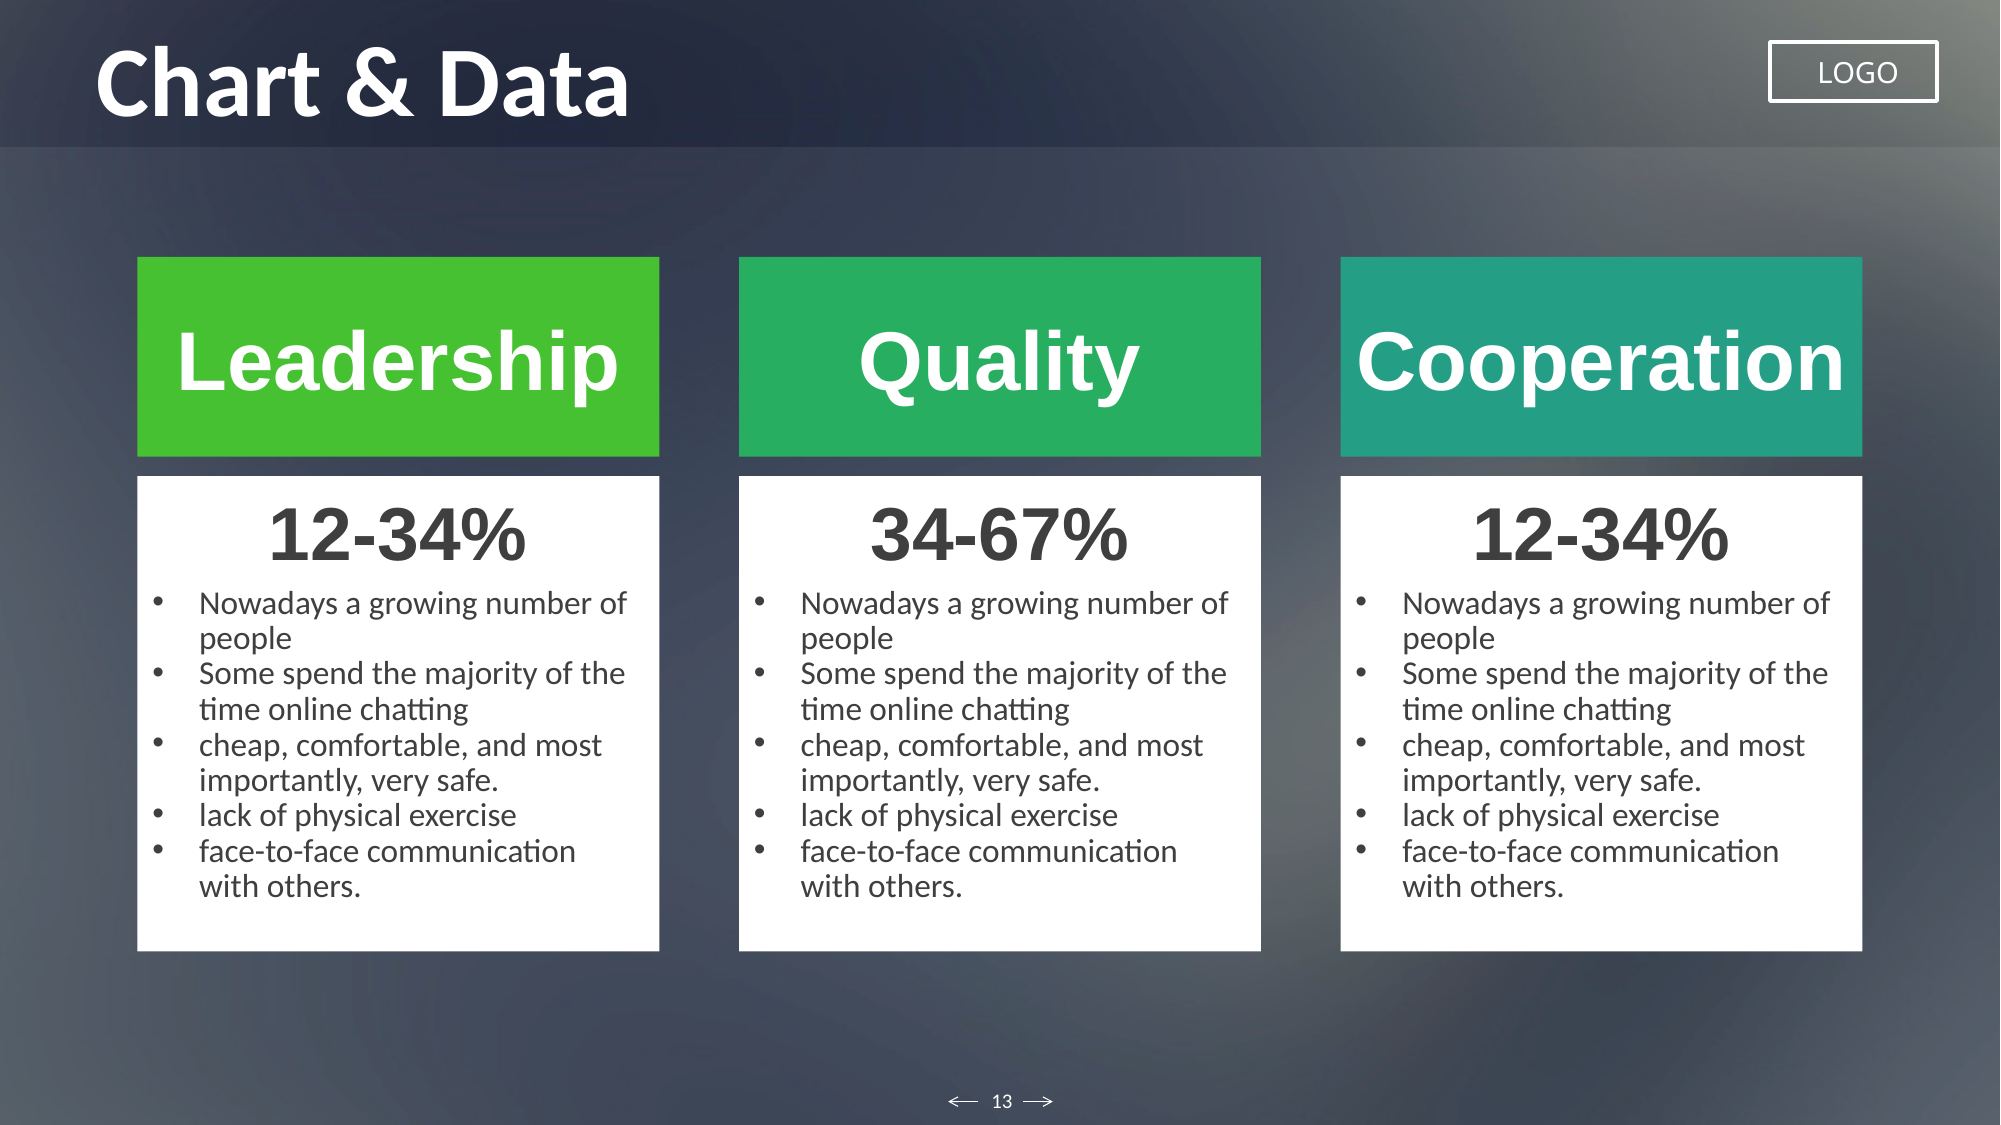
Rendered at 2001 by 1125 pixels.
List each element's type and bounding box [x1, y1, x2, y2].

text_box [738, 475, 1262, 952]
text_box [1340, 475, 1863, 952]
text_box [137, 475, 660, 952]
picture [0, 0, 2000, 1125]
text_box [947, 1079, 1054, 1123]
text_box [1769, 41, 1938, 138]
